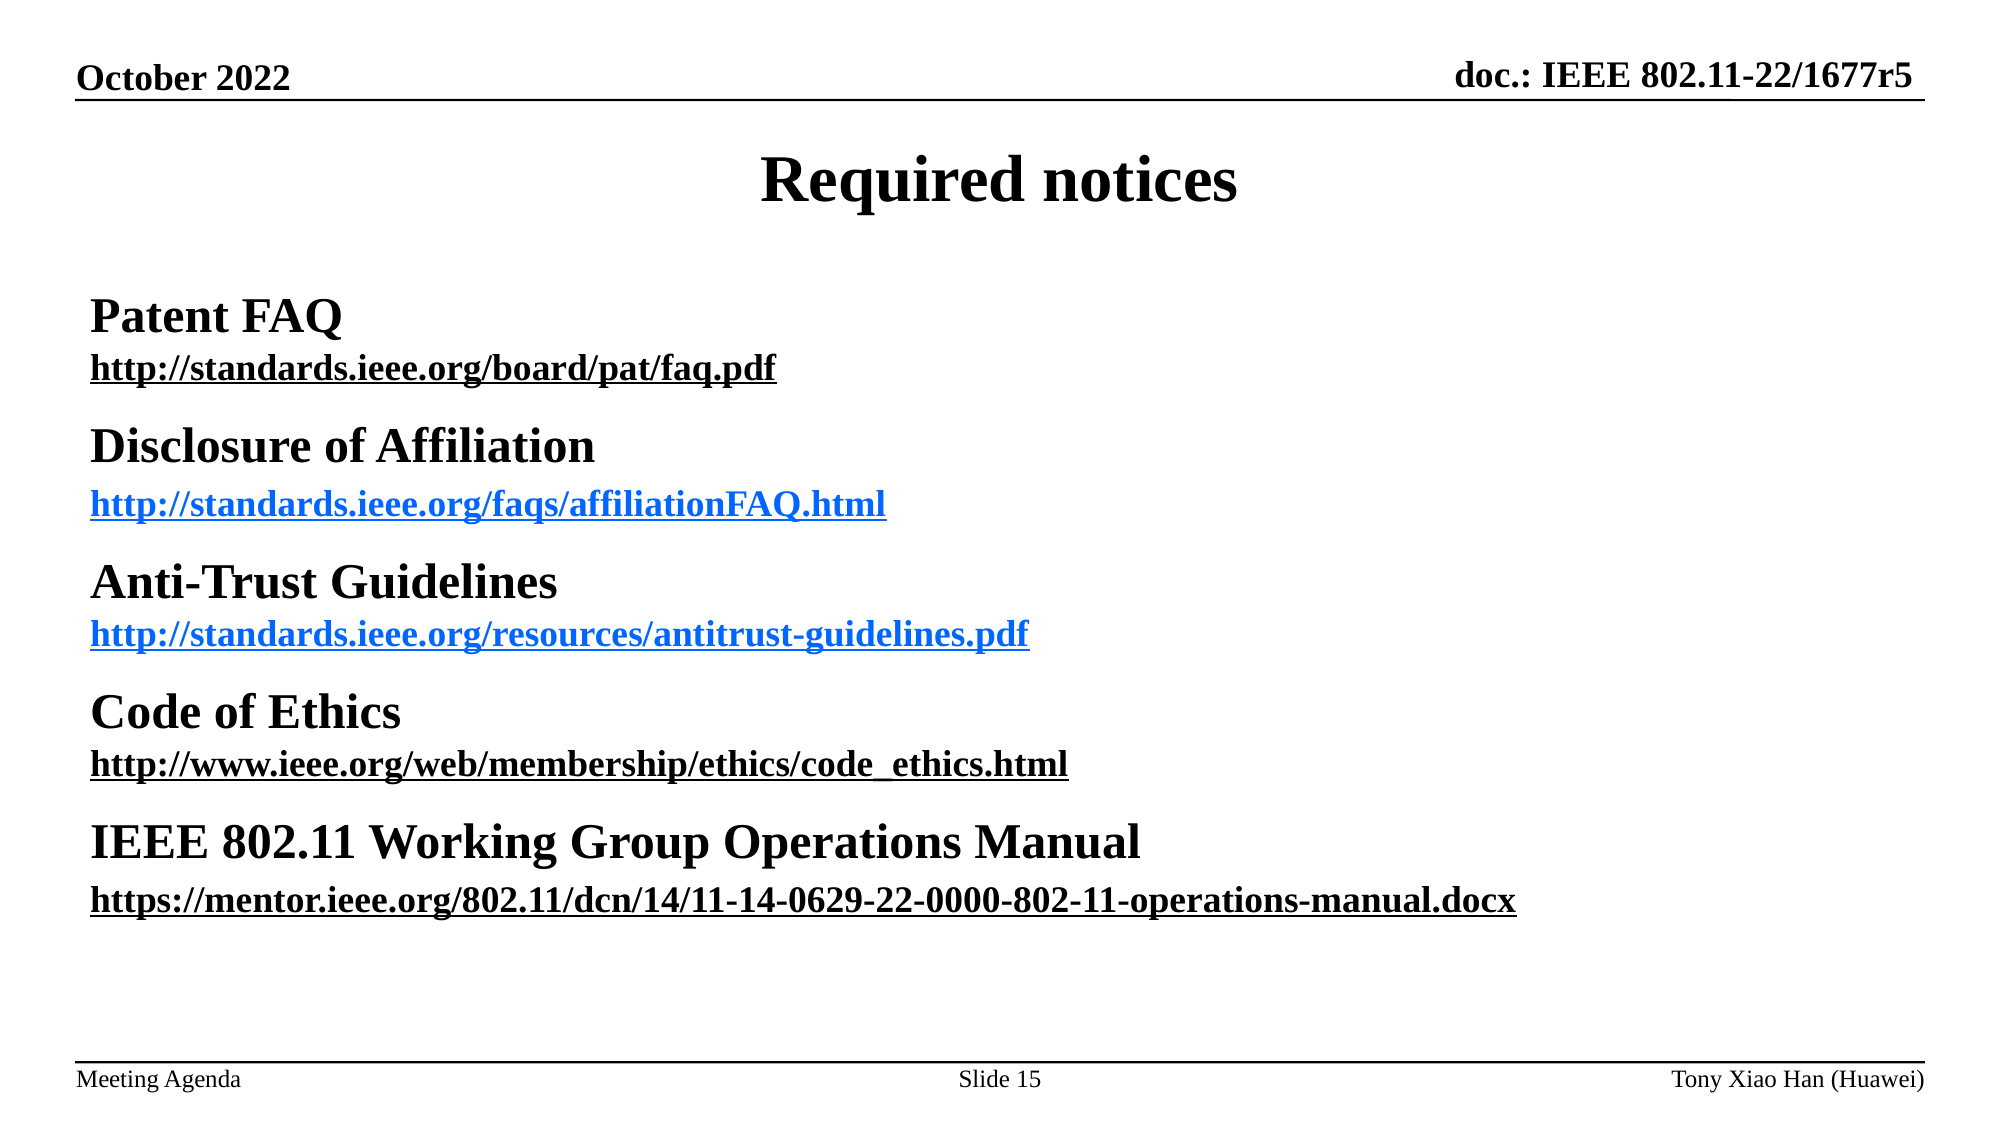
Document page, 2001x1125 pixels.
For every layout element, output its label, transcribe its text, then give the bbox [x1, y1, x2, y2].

text_box Required notices [362, 87, 1638, 263]
text_box Patent FAQ http://standards.ieee.org/board/pat/faq.pdf Disclosure of Affiliation http://standards.ieee.org/faqs/affiliationFAQ.html Anti-Trust Guidelines http://standards.ieee.org/resources/antitrust-guidelines.pdf Code of Ethics http://www.ieee.org/web/membership/ethics/code_ethics.html IEEE 802.11 Working Group Operations Manual https://mentor.ieee.org/802.11/dcn/14/11-14-0629-22-0000-802-11-operations-manual.docx [75, 275, 1925, 1050]
